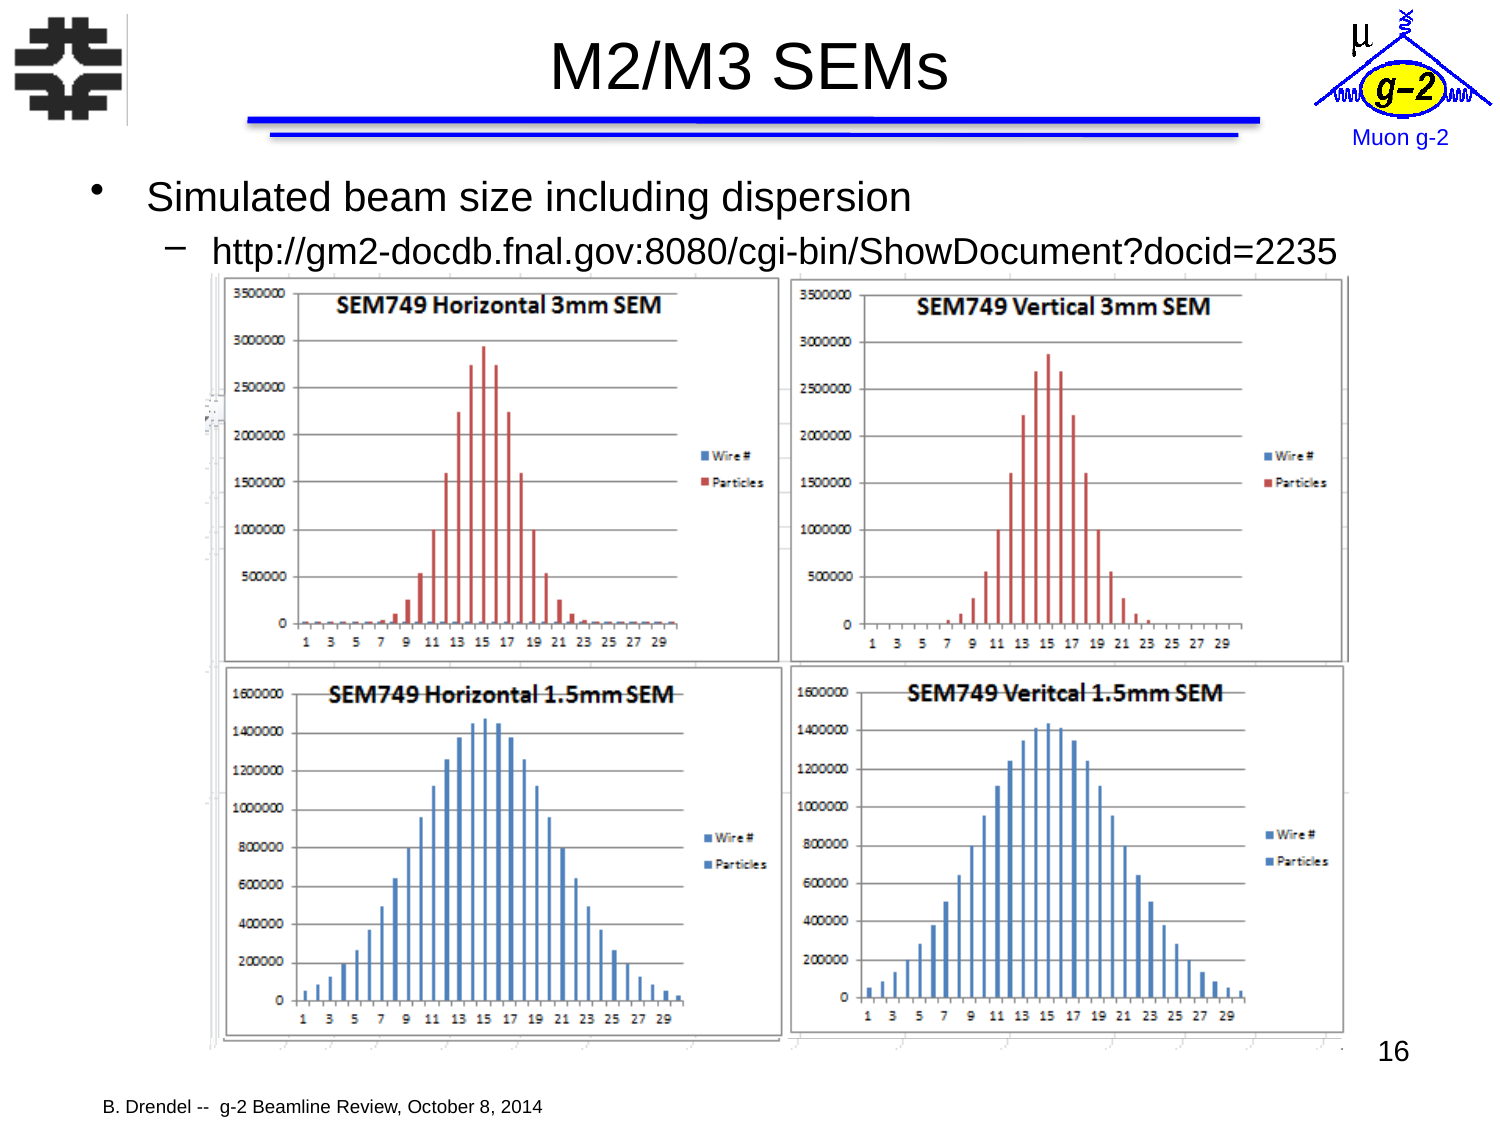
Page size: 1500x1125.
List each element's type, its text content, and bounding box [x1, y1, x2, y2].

footer B. Drendel -- g-2 Beamline Review, October 8, 2014 [87, 1087, 1413, 1125]
list Simulated beam size including dispersion http://gm2-docdb.fnal.gov:8080/cgi-bin/ShowDocument?docid=2235 [75, 162, 1425, 313]
title M2/M3 SEMs [306, 12, 1194, 113]
picture [8, 14, 135, 126]
slide_number 16 [1074, 1024, 1425, 1103]
picture [205, 273, 1349, 1050]
picture [1312, 8, 1493, 119]
